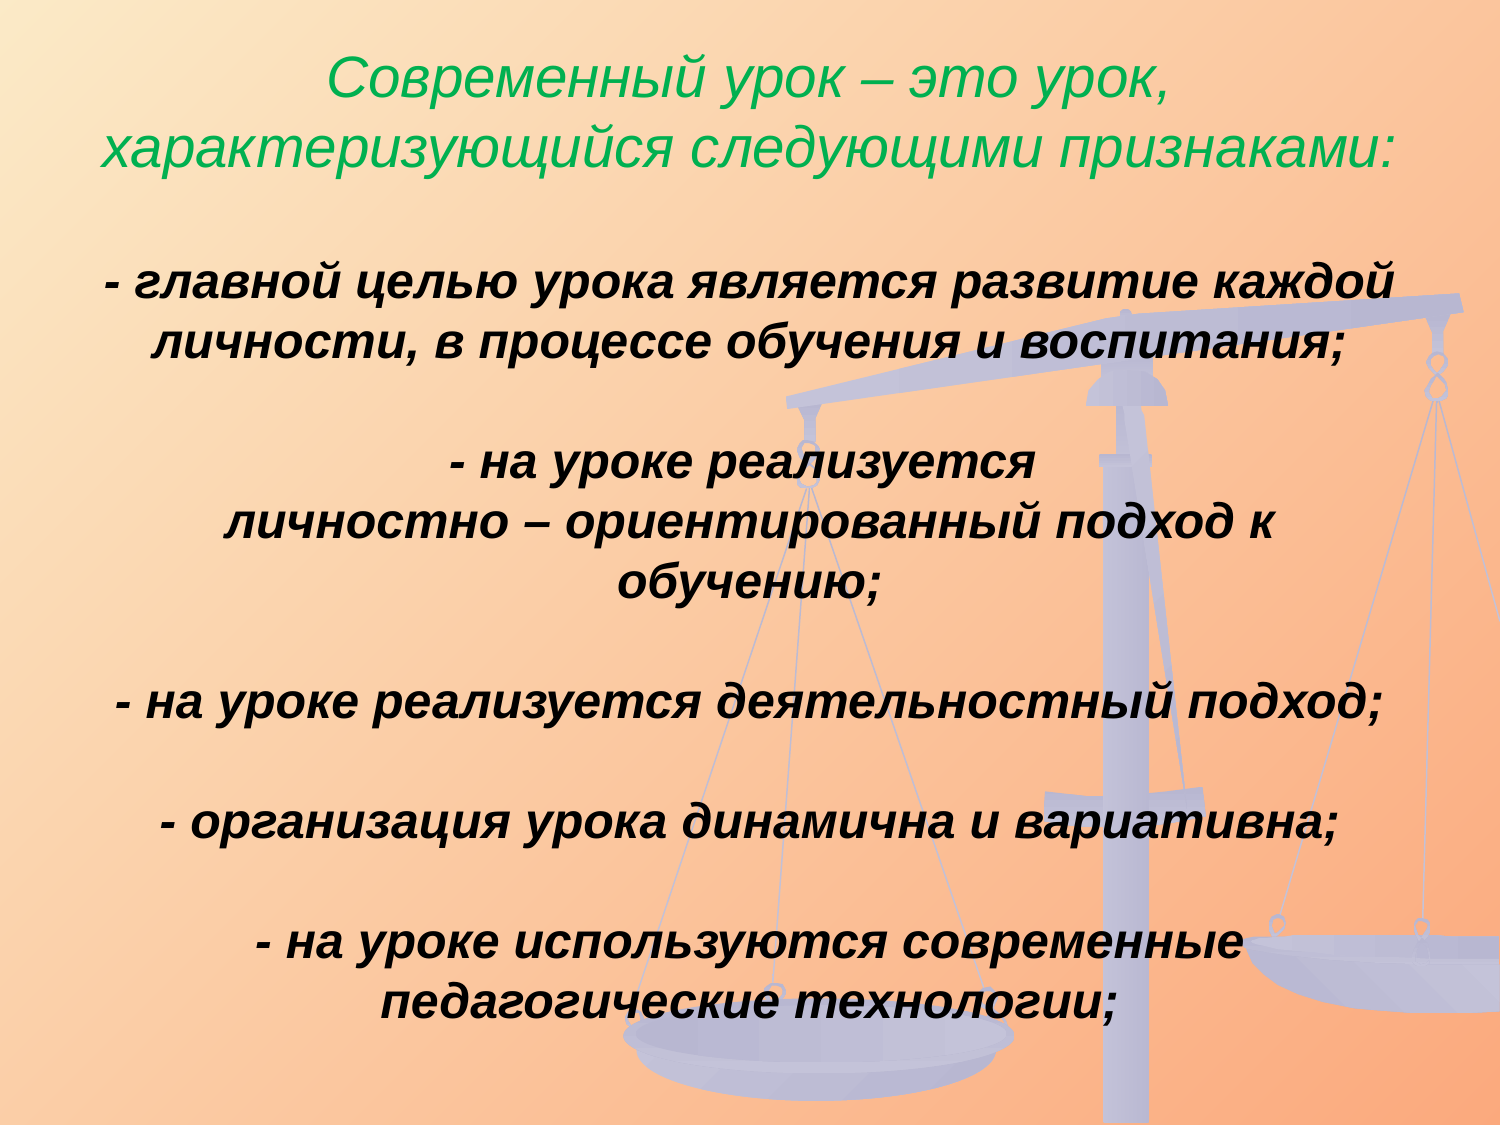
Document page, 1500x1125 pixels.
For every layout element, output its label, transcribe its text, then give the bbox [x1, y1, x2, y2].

title Современный урок – это урок, характеризующийся следующими признаками: - главной целью урока является развитие каждой личности, в процессе обучения и воспитания; - на уроке реализуется личностно – ориентированный подход к обучению; - на уроке реализуется деятельностный подход; - организация урока динамична и вариативна; - на уроке используются современные педагогические технологии; [75, 45, 1425, 1083]
